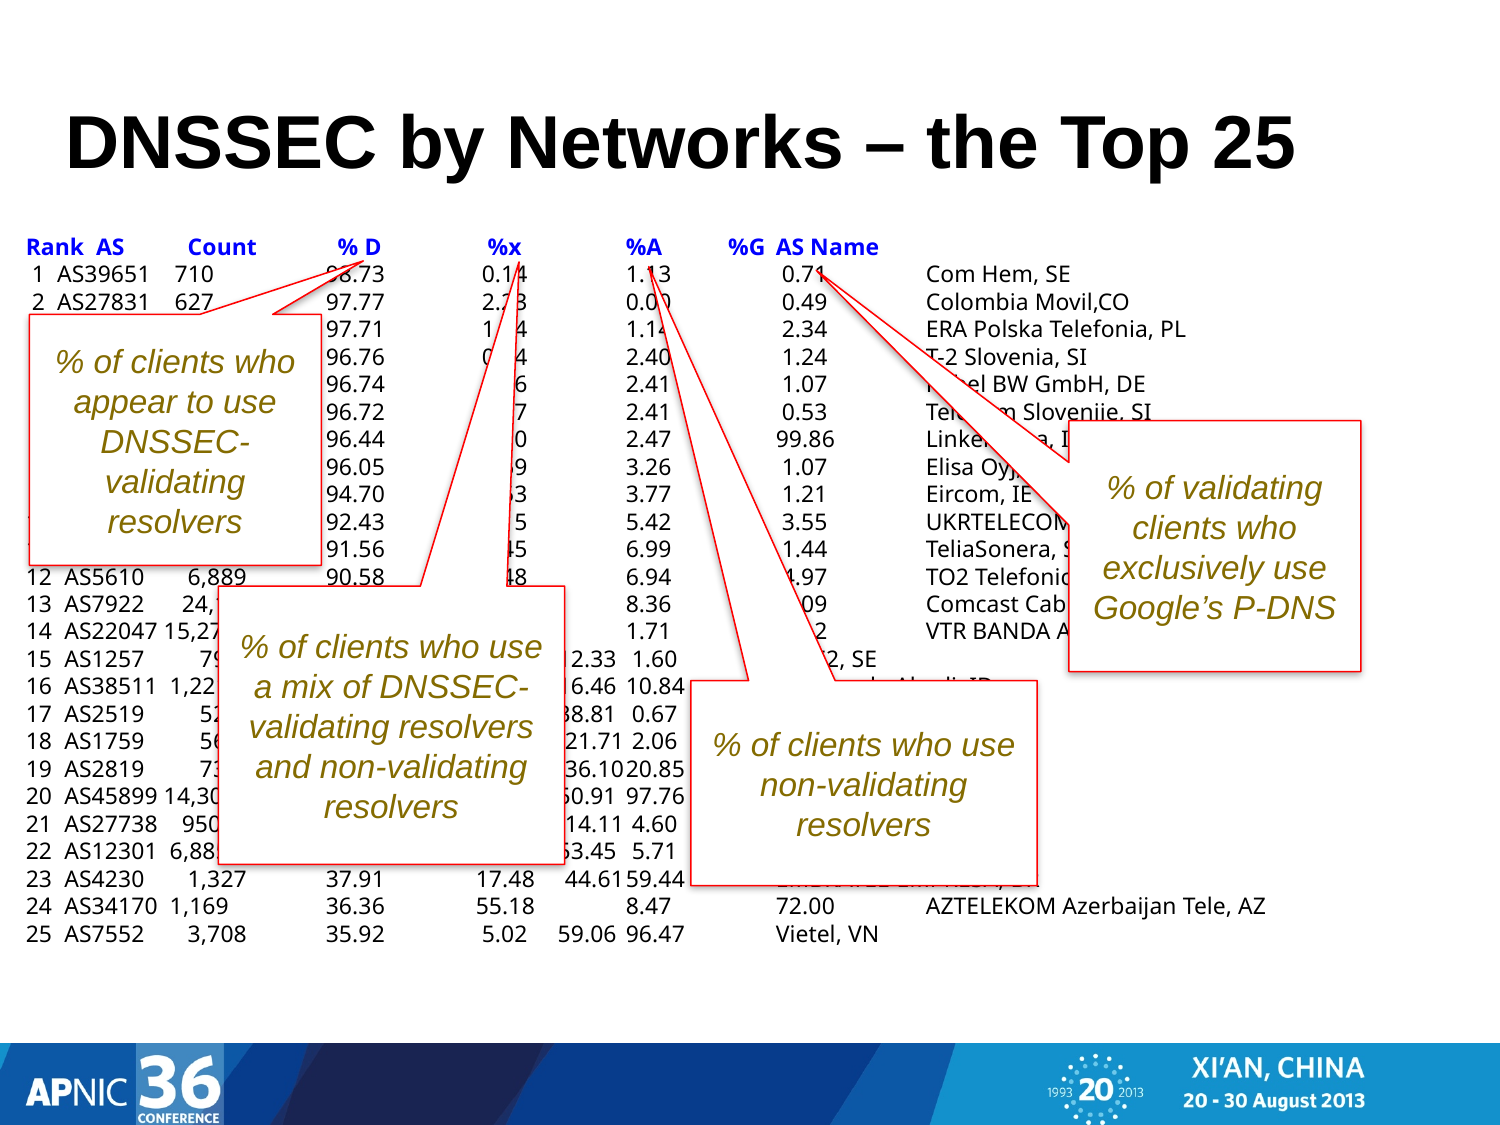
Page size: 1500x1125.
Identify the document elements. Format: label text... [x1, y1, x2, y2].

picture [0, 1043, 1500, 1125]
list Rank AS Count % D %x %A %G AS Name 1 AS39651 710 98.73 0.14 1.13 0.71 Com Hem, SE 2 AS27831 627 97.77 2.23 0.00 0.49 Colombia Movil,CO 3 AS12912 1,486 97.71 1.14 1.14 2.34 ERA Polska Telefonia, PL 4 AS34779 834 96.76 0.84 2.40 1.24 T-2 Slovenia, SI 5 AS29562 582 96.74 0.86 2.41 1.07 Kabel BW GmbH, DE 6 AS5603 1,372 96.72 0.87 2.41 0.53 Telekom Slovenije, SI 7 AS198471 730 96.44 1.10 2.47 99.86 Linkem spa, IT 8 AS719 583 96.05 0.69 3.26 1.07 Elisa Oyj, EU 9 AS5466 2,093 94.70 1.53 3.77 1.21 Eircom, IE 10 AS6849 4,596 92.43 2.15 5.42 3.55 UKRTELECOM, UA 11 AS3301 1,445 91.56 1.45 6.99 1.44 TeliaSonera, SE 12 AS5610 6,889 90.58 2.48 6.94 4.97 TO2 Telefonica Czech Rep., CZ 13 AS7922 24,129 89.57 2.07 8.36 1.09 Comcast Cable, US 14 AS22047 15,274 88.61 9.68 1.71 1.12 VTR BANDA ANCHA, CL 15 AS1257 795 86.29 1.38 12.33 1.60 TELE2, SE 16 AS38511 1,221 79.36 4.18 16.46 10.84 PT Remala Abadi, ID 17 AS2519 523 57.36 3.82 38.81 0.67 VECTANT, JP 18 AS1759 562 51.78 26.51 21.71 2.06 TeliaSonera, FI 19 AS2819 734 48.37 15.53 36.10 20.85 GTSCZ GTS Czech, CZ 20 AS45899 14,306 45.93 3.16 50.91 97.76 VNPT, VN 21 AS27738 950 45.79 40.11 14.11 4.60 Ecuadortelecom, EC 22 AS12301 6,885 42.96 3.59 53.45 5.71 Invitel Tavkozlesi HU 23 AS4230 1,327 37.91 17.48 44.61 59.44 EMBRATEL-EMPRESA, BR 24 AS34170 1,169 36.36 55.18 8.47 72.00 AZTELEKOM Azerbaijan Tele, AZ 25 AS7552 3,708 35.92 5.02 59.06 96.47 Vietel, VN [25, 232, 1483, 975]
text_box % of clients who use non-validating resolvers [647, 265, 1038, 887]
text_box % of validating clients who exclusively use Google’s P-DNS [815, 269, 1362, 673]
title DNSSEC by Networks – the Top 25 [64, 45, 1436, 232]
text_box % of clients who appear to use DNSSEC-validating resolvers [28, 260, 365, 567]
text_box % of clients who use a mix of DNSSEC-validating resolvers and non-validating resolvers [217, 261, 566, 866]
